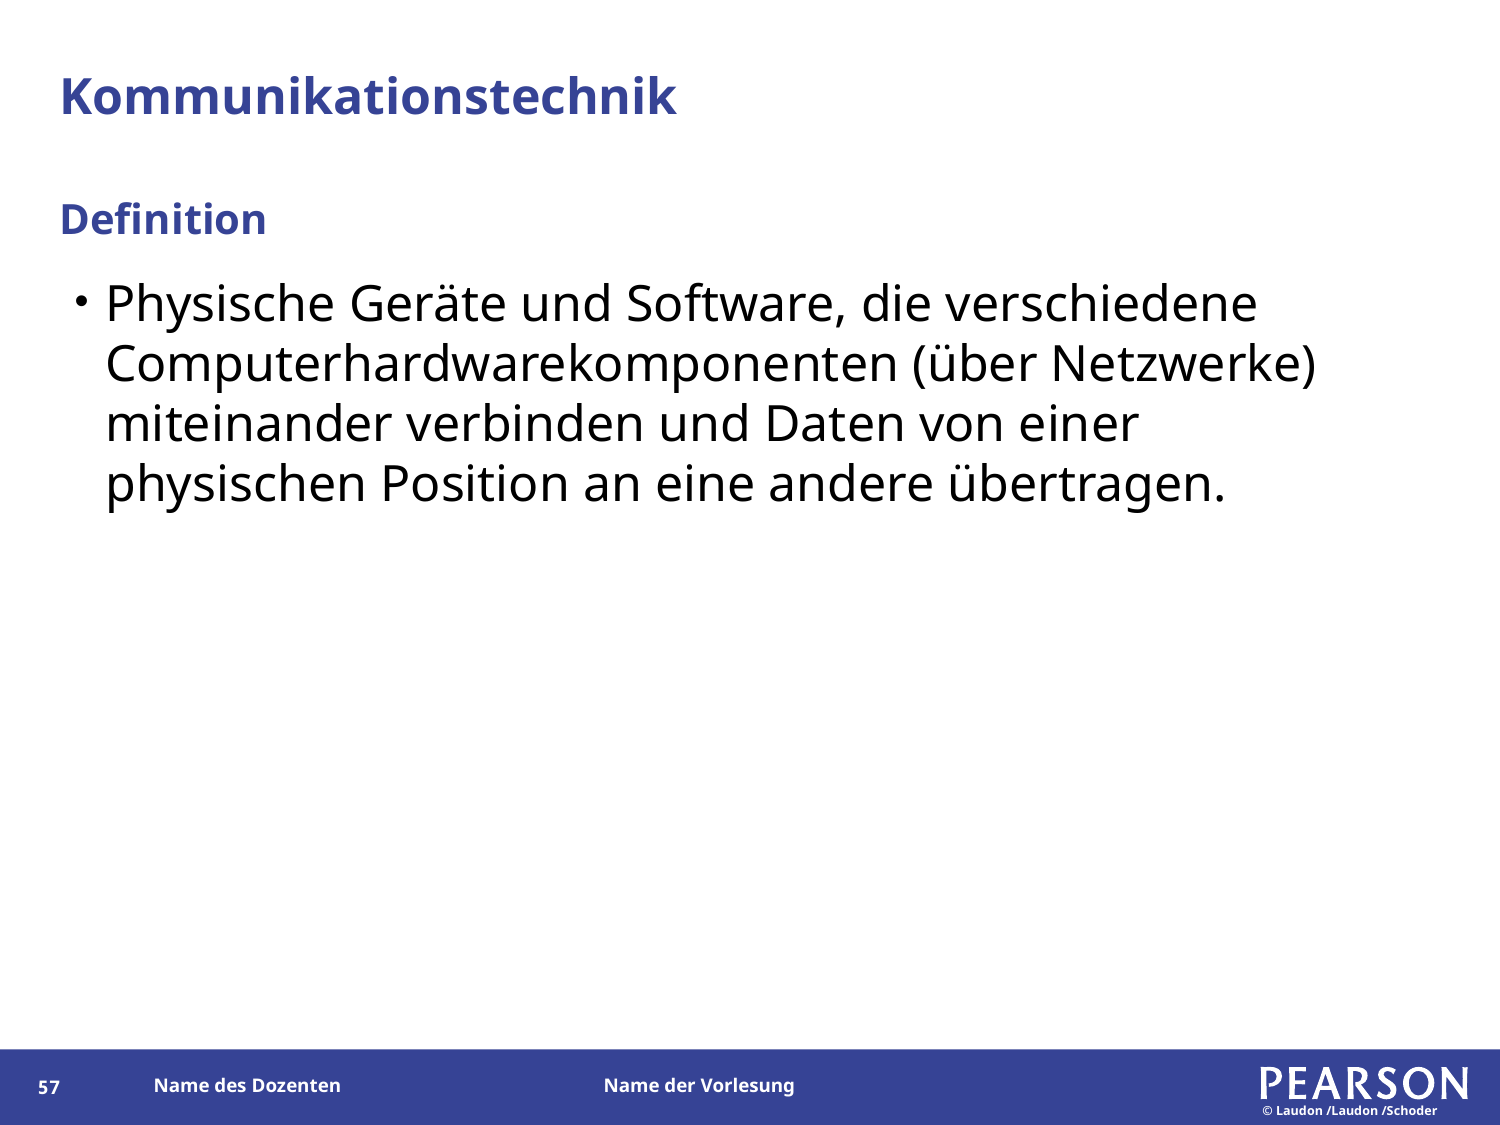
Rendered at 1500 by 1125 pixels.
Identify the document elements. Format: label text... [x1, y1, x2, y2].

list Physische Geräte und Software, die verschiedene Computerhardwarekomponenten (über Netzwerke) miteinander verbinden und Daten von einer physischen Position an eine andere übertragen. [59, 263, 1410, 1017]
title Kommunikationstechnik [59, 64, 1410, 192]
slide_number 56 [22, 1067, 136, 1098]
subtitle Definition [59, 192, 1410, 243]
